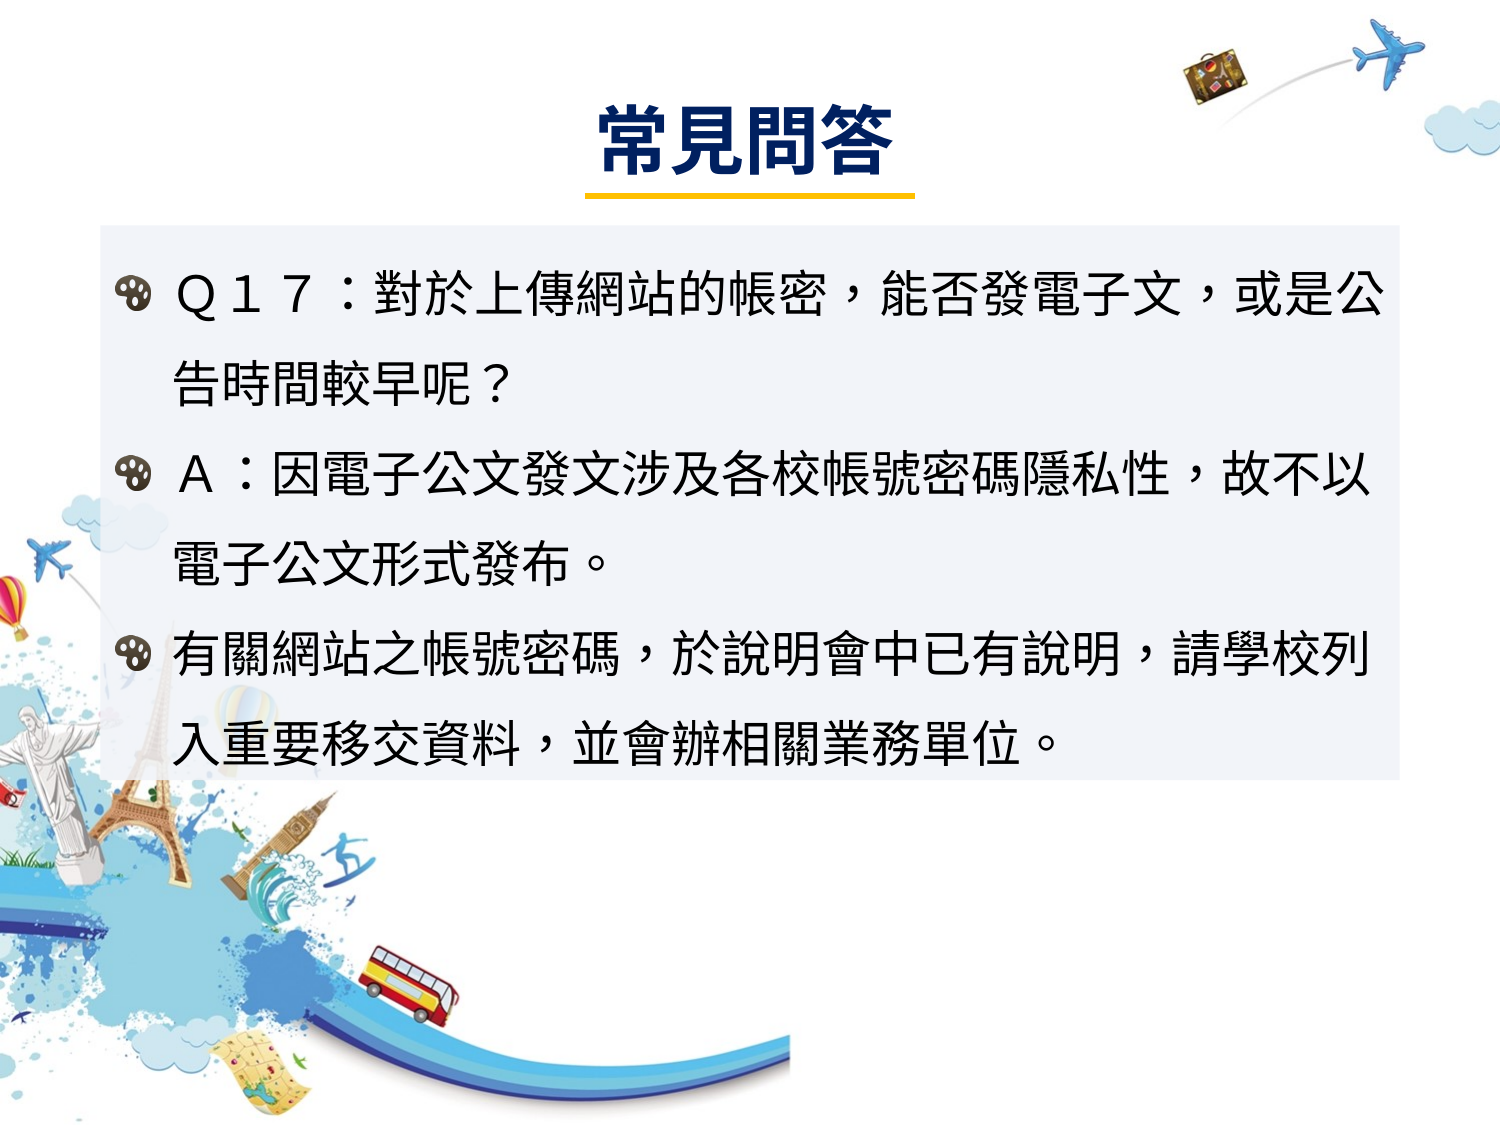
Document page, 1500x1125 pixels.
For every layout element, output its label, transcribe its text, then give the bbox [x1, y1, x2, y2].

title 常見問答 [41, 45, 1447, 233]
picture [0, 0, 1500, 1125]
text_box Ｑ１７：對於上傳網站的帳密，能否發電子文，或是公告時間較早呢？ Ａ：因電子公文發文涉及各校帳號密碼隱私性，故不以電子公文形式發布。 有關網站之帳號密碼，於說明會中已有說明，請學校列入重要移交資料，並會辦相關業務單位。 [100, 225, 1400, 781]
